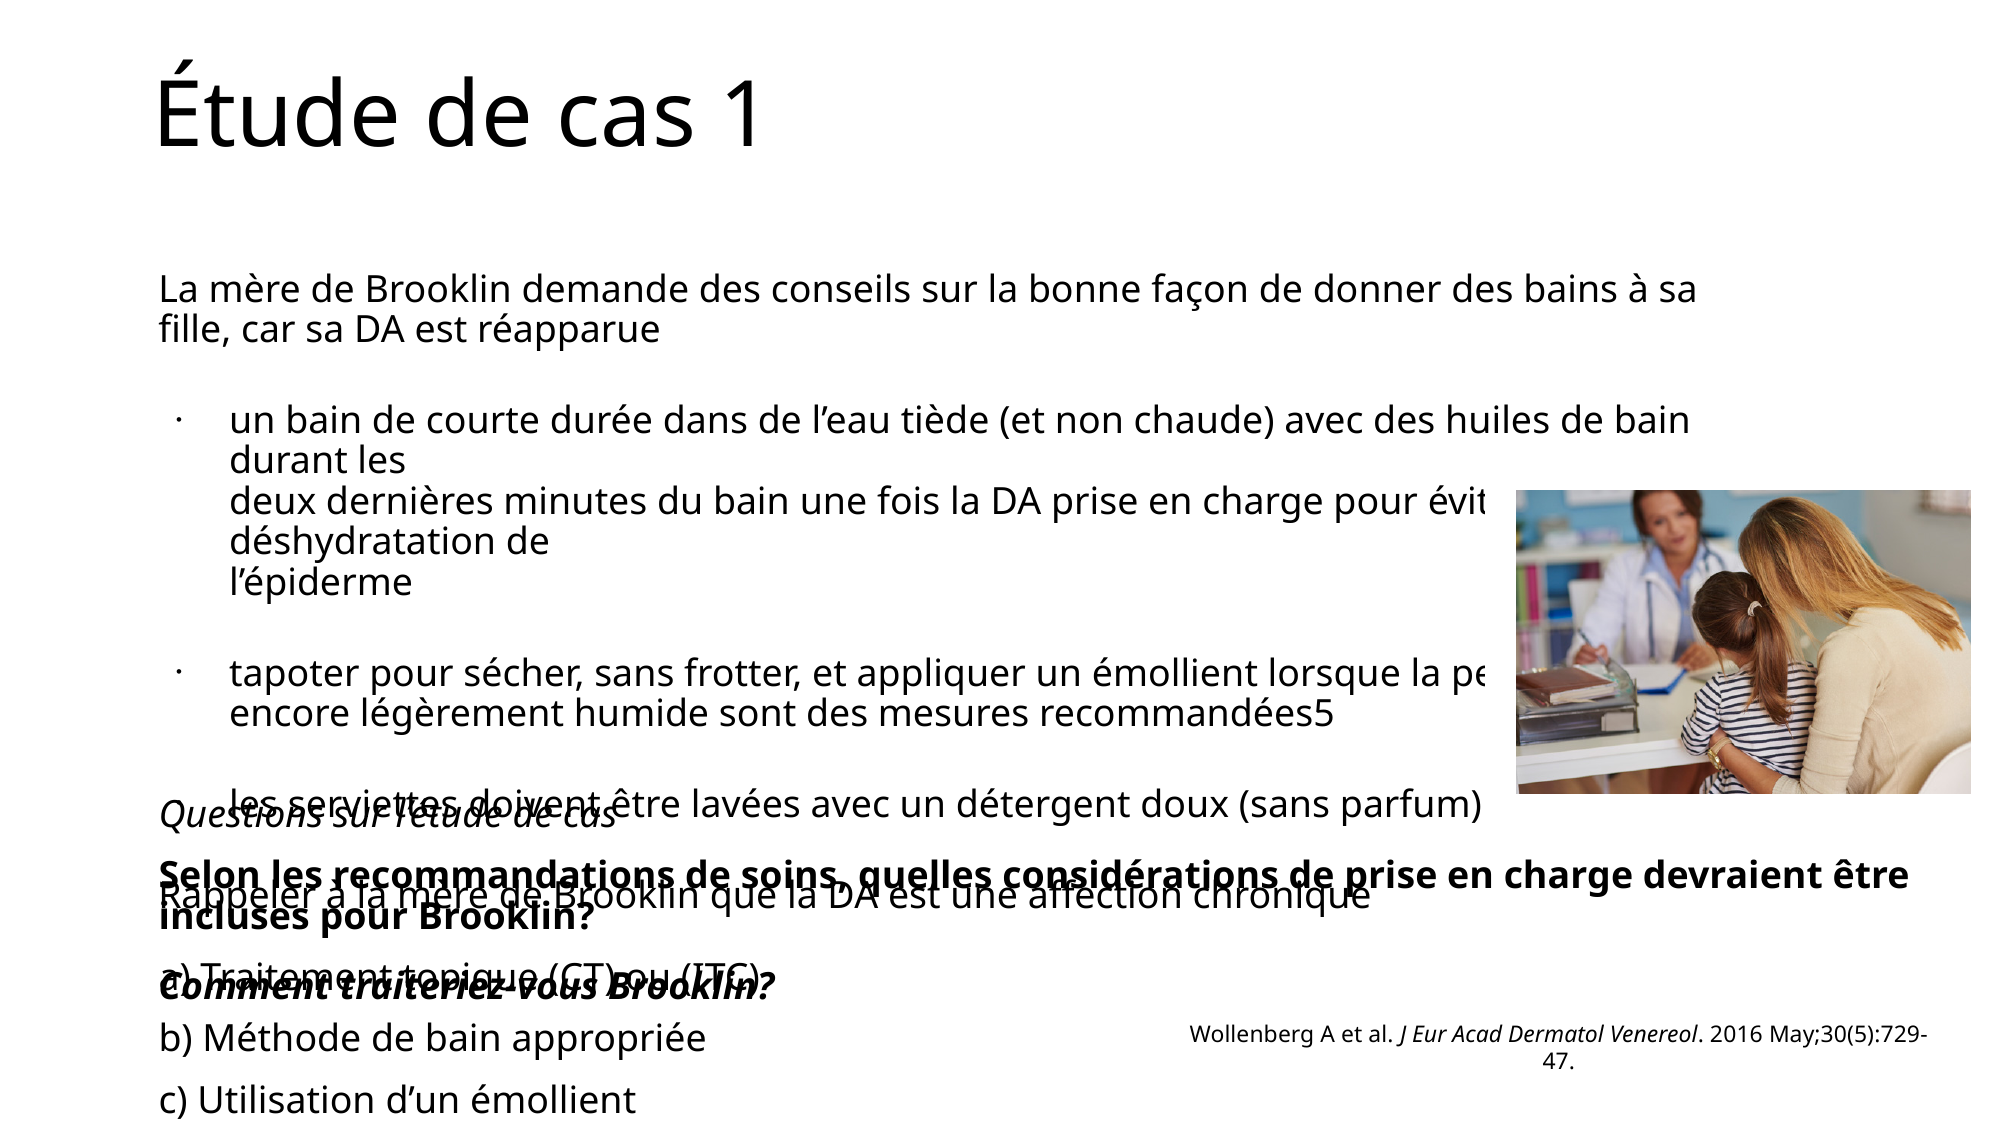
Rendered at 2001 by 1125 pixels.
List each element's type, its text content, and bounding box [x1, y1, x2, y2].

text_box Questions sur l’étude de cas Selon les recommandations de soins, quelles considérations de prise en charge devraient être incluses pour Brooklin? a) Traitement topique (CT) ou (ITC) b) Méthode de bain appropriée c) Utilisation d’un émollient d) Toutes ces réponses [143, 787, 1964, 1119]
title Étude de cas 1 [137, 59, 1863, 278]
picture [1516, 490, 1972, 794]
list La mère de Brooklin demande des conseils sur la bonne façon de donner des bains à sa fille, car sa DA est réapparue un bain de courte durée dans de l’eau tiède (et non chaude) avec des huiles de bain durant les deux dernières minutes du bain une fois la DA prise en charge pour éviter la déshydratation de l’épiderme tapoter pour sécher, sans frotter, et appliquer un émollient lorsque la peau est encore légèrement humide sont des mesures recommandées5 les serviettes doivent être lavées avec un détergent doux (sans parfum) Rappeler à la mère de Brooklin que la DA est une affection chronique Comment traiteriez-vous Brooklin? [143, 262, 1760, 771]
